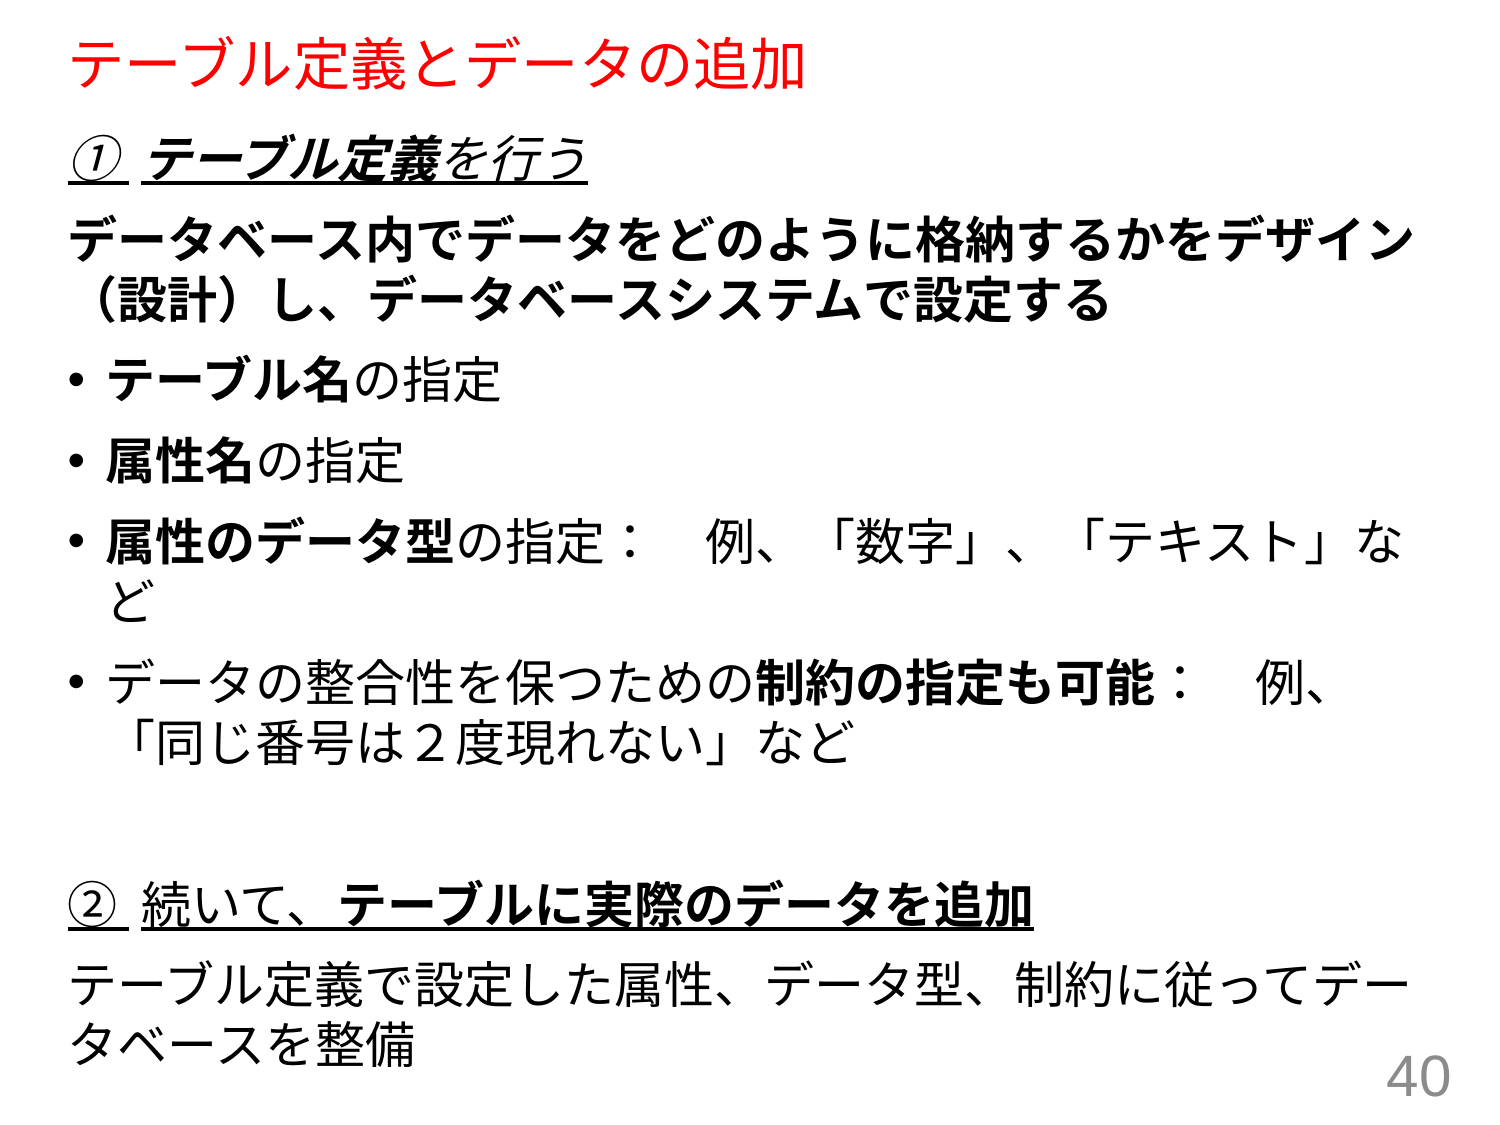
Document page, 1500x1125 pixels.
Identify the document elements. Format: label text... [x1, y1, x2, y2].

title テーブル定義とデータの追加 [52, 28, 1441, 106]
slide_number 40 [1129, 1042, 1467, 1103]
list ① テーブル定義を行う データベース内でデータをどのように格納するかをデザイン（設計）し、データベースシステムで設定する テーブル名の指定 属性名の指定 属性のデータ型の指定： 例、「数字」、「テキスト」など データの整合性を保つための制約の指定も可能： 例、「同じ番号は２度現れない」など ② 続いて、テーブルに実際のデータを追加 テーブル定義で設定した属性、データ型、制約に従ってデータベースを整備 [52, 119, 1441, 1084]
